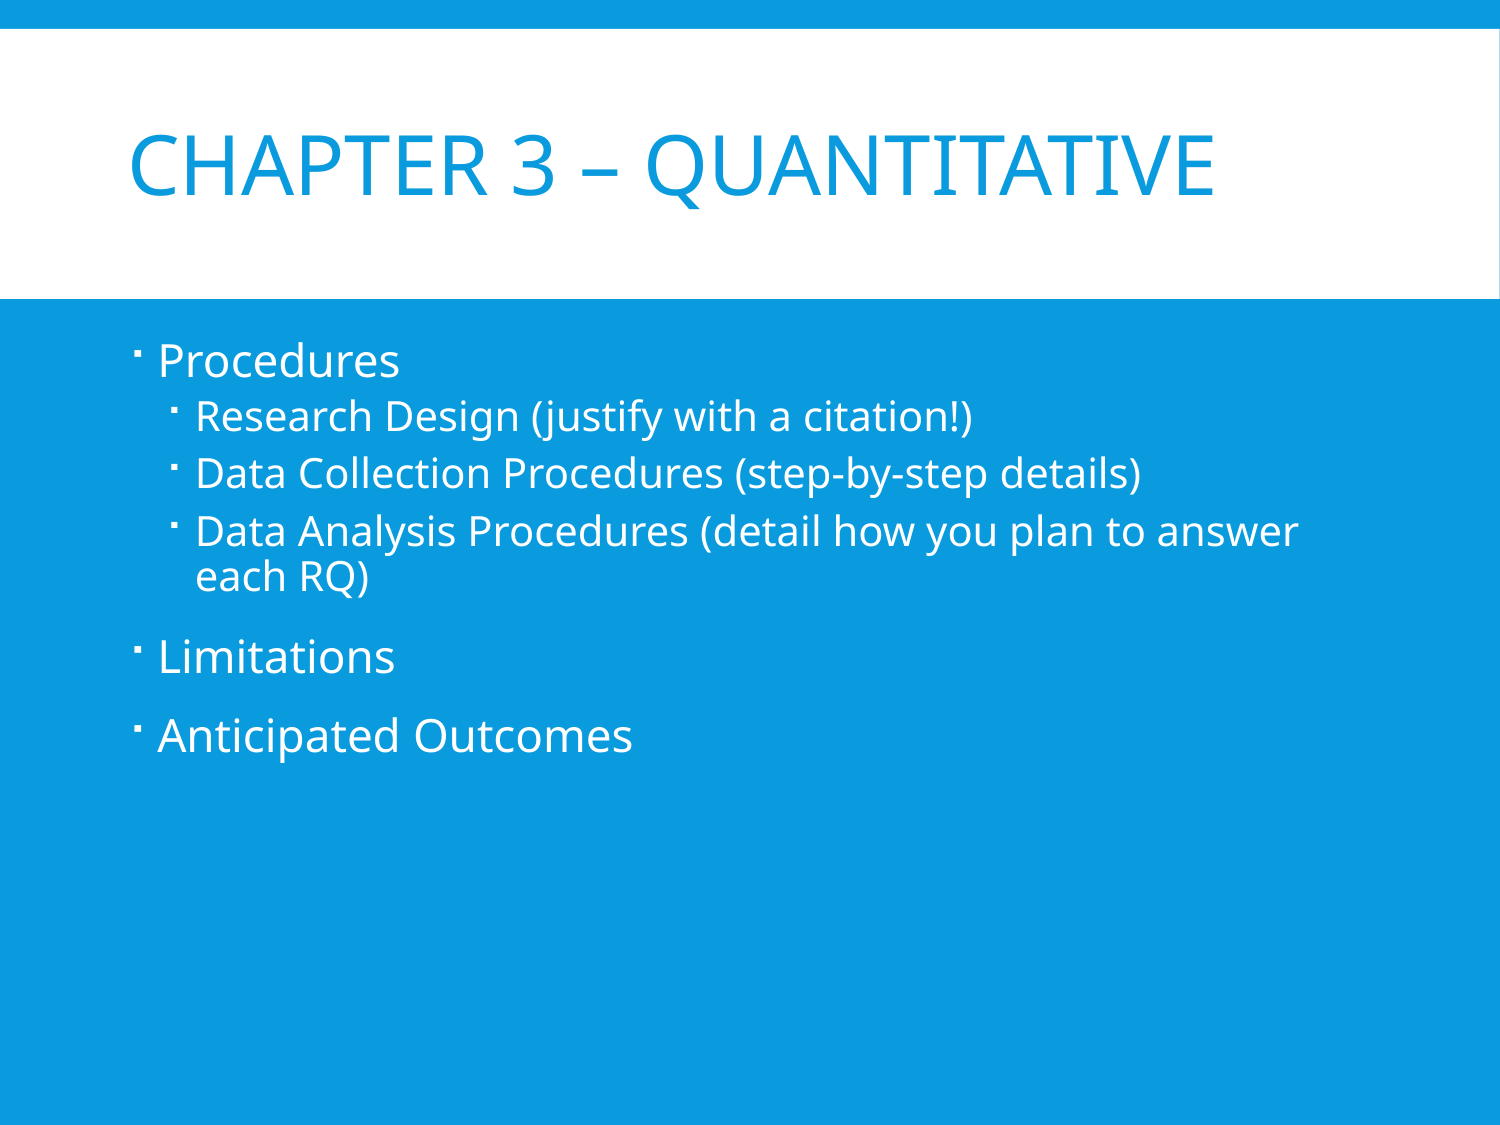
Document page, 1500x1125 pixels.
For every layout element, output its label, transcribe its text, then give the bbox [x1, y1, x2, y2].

list Procedures Research Design (justify with a citation!) Data Collection Procedures (step-by-step details) Data Analysis Procedures (detail how you plan to answer each RQ) Limitations Anticipated Outcomes [112, 329, 1388, 1020]
title Chapter 3 – Quantitative [112, 46, 1388, 295]
